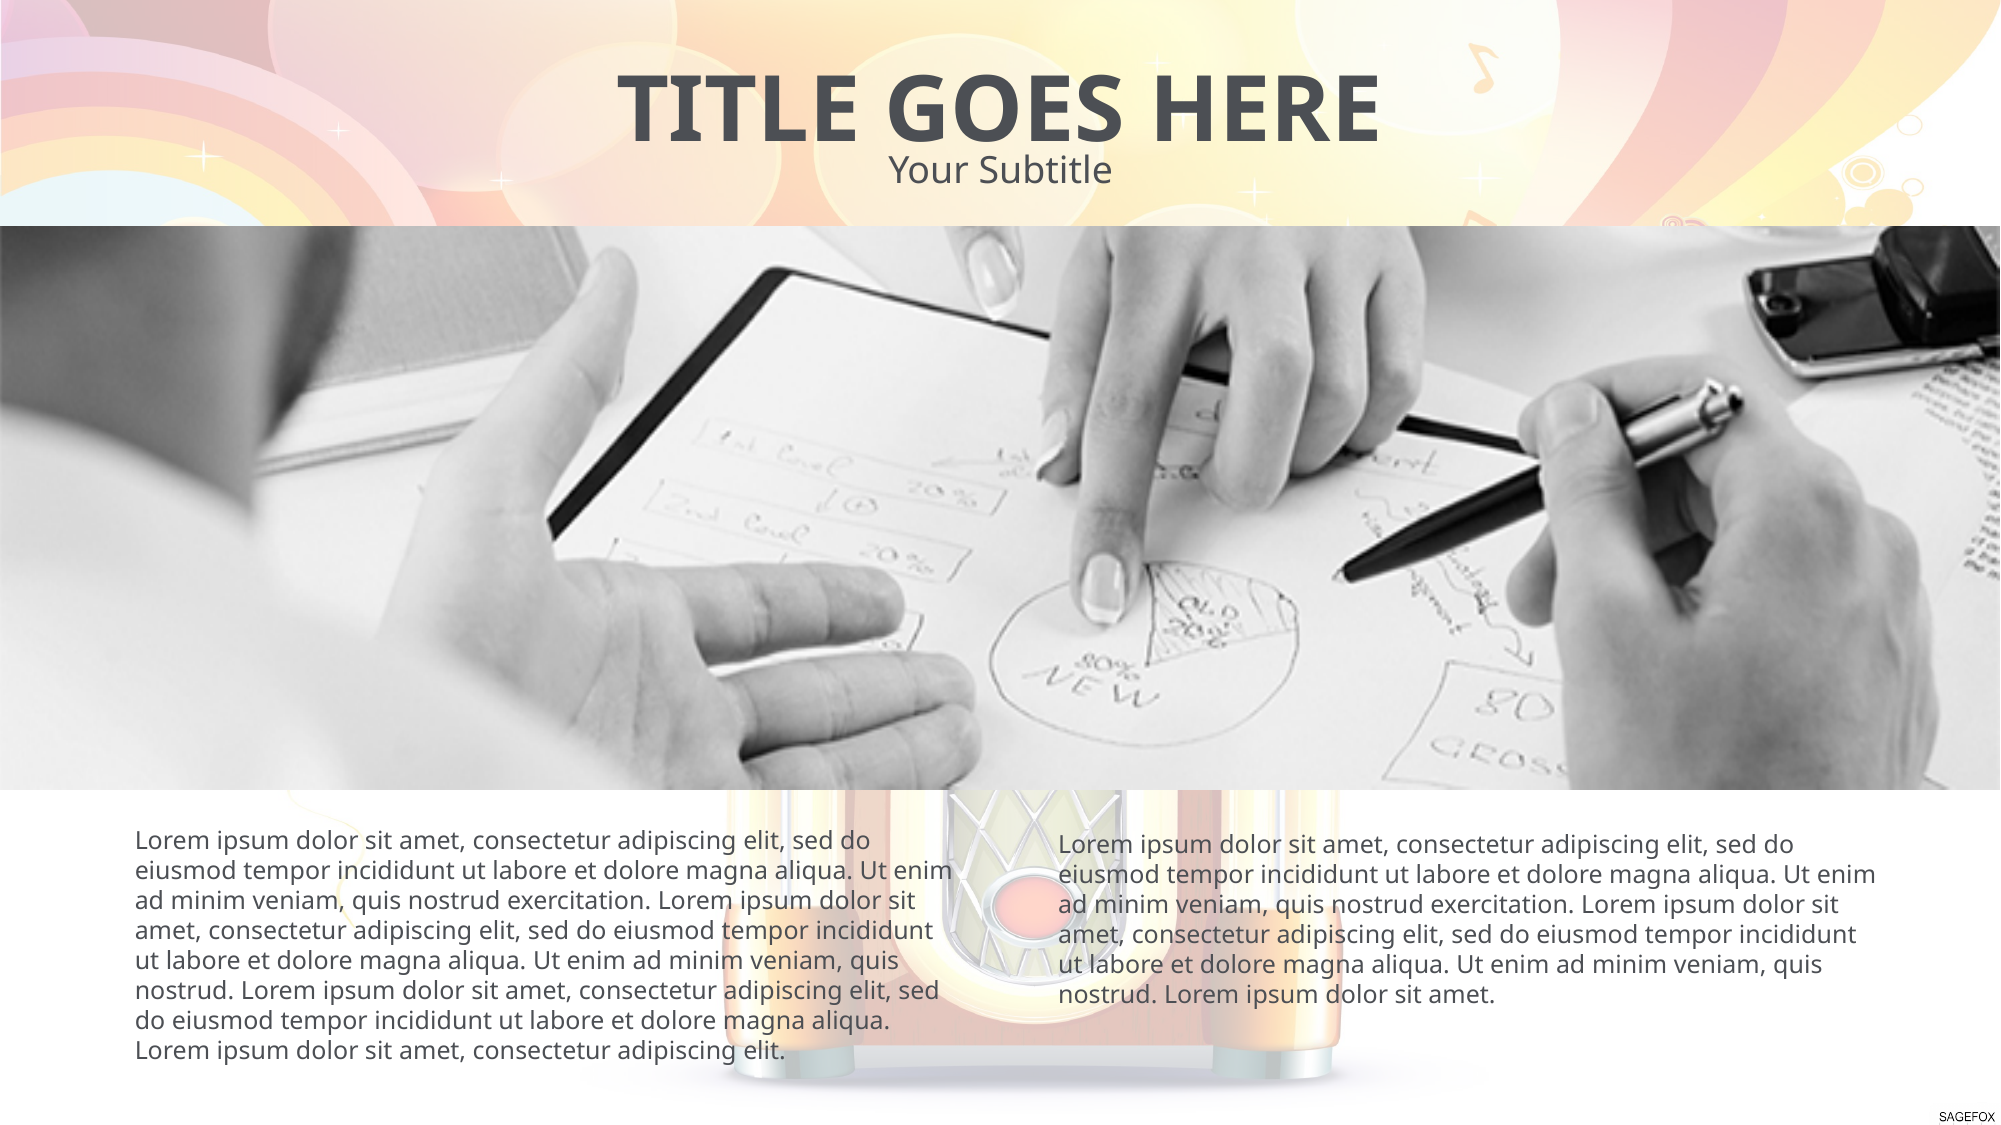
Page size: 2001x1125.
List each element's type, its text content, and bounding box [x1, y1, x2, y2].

picture [1936, 1111, 1997, 1125]
text_box Lorem ipsum dolor sit amet, consectetur adipiscing elit, sed do eiusmod tempor incididunt ut labore et dolore magna aliqua. Ut enim ad minim veniam, quis nostrud exercitation. Lorem ipsum dolor sit amet, consectetur adipiscing elit, sed do eiusmod tempor incididunt ut labore et dolore magna aliqua. Ut enim ad minim veniam, quis nostrud. Lorem ipsum dolor sit amet. [1043, 821, 1900, 1016]
text_box Lorem ipsum dolor sit amet, consectetur adipiscing elit, sed do eiusmod tempor incididunt ut labore et dolore magna aliqua. Ut enim ad minim veniam, quis nostrud exercitation. Lorem ipsum dolor sit amet, consectetur adipiscing elit, sed do eiusmod tempor incididunt ut labore et dolore magna aliqua. Ut enim ad minim veniam, quis nostrud. Lorem ipsum dolor sit amet, consectetur adipiscing elit, sed do eiusmod tempor incididunt ut labore et dolore magna aliqua. Lorem ipsum dolor sit amet, consectetur adipiscing elit. [120, 817, 977, 1072]
text_box [0, 226, 2000, 790]
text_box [548, 42, 1452, 199]
